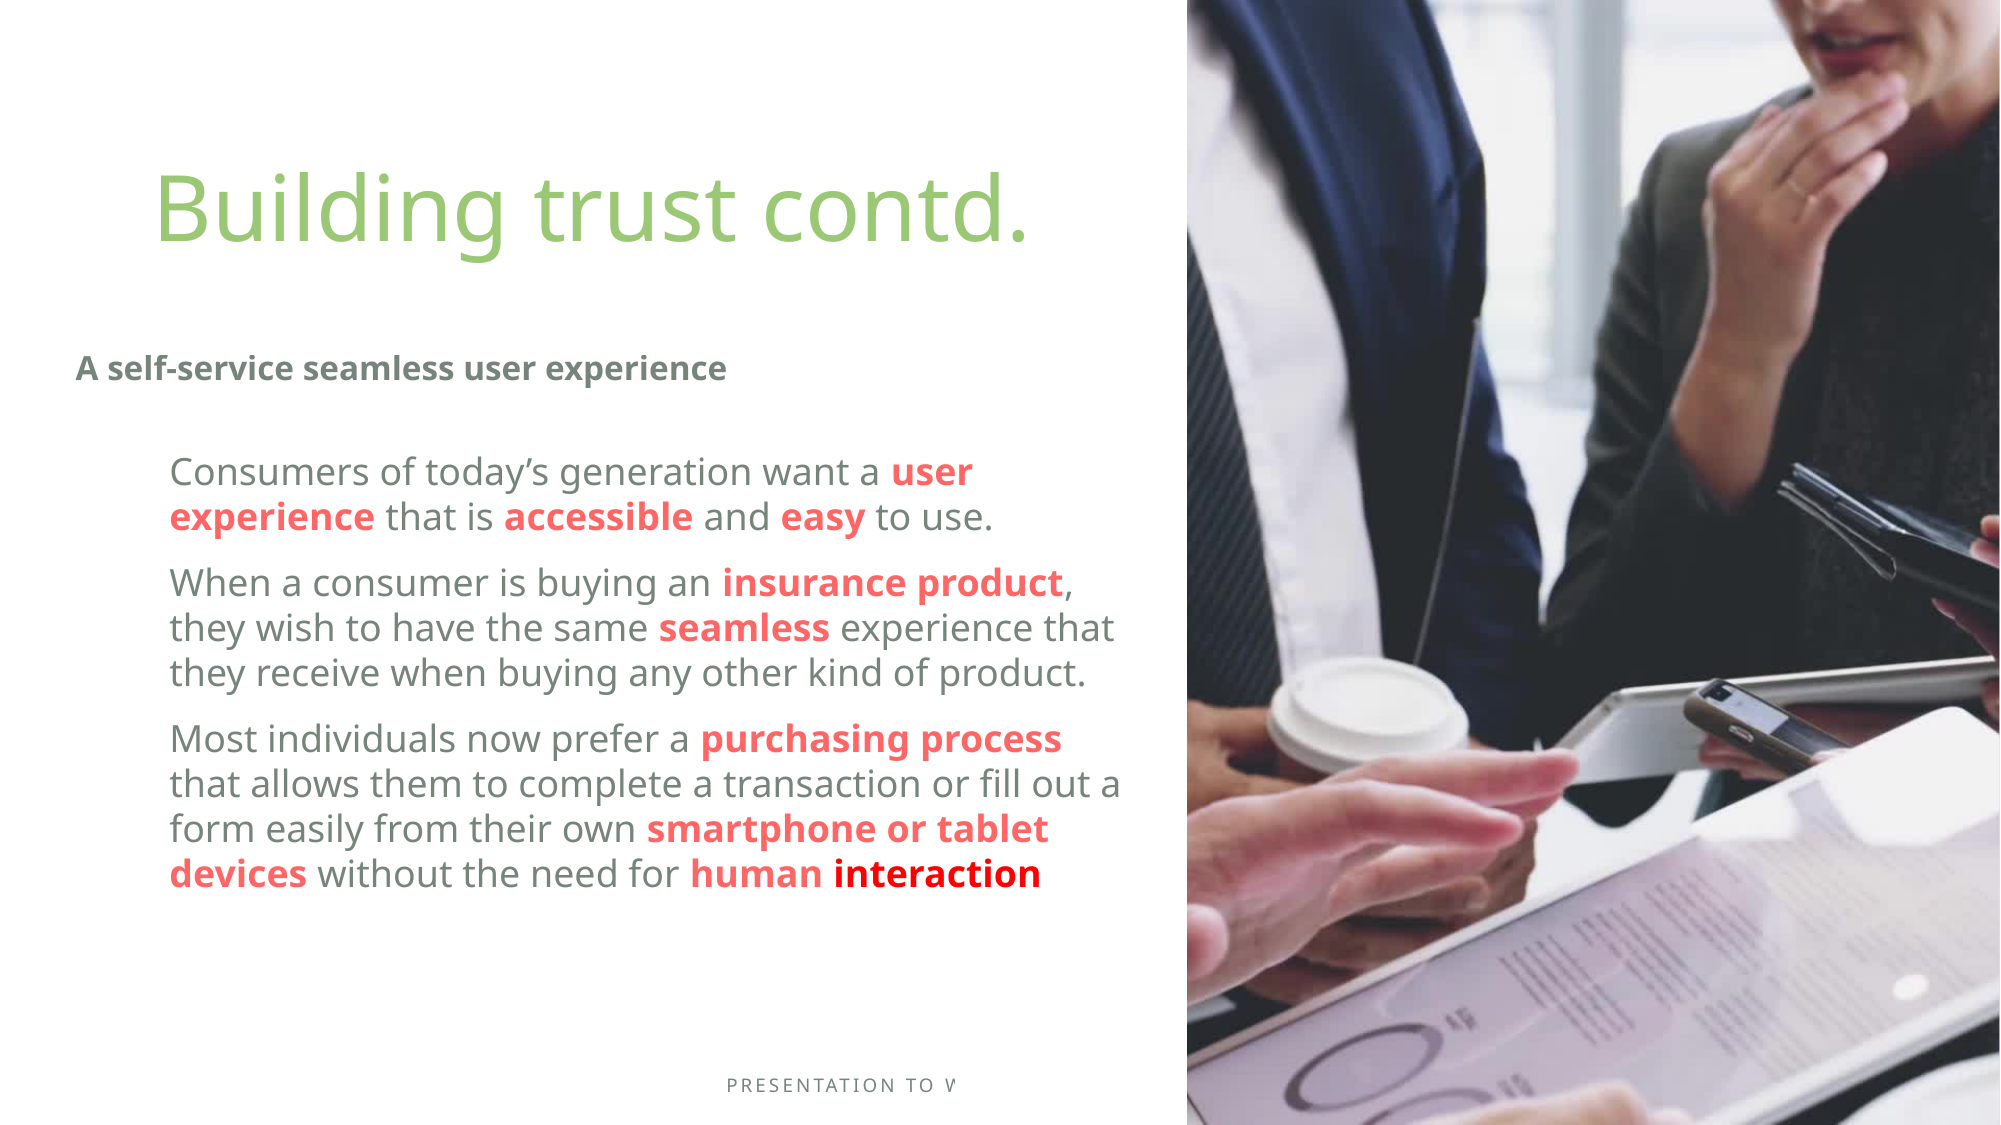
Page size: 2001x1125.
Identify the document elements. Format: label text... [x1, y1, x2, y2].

list A self-service seamless user experience Consumers of today’s generation want a user experience that is accessible and easy to use. When a consumer is buying an insurance product, they wish to have the same seamless experience that they receive when buying any other kind of product. Most individuals now prefer a purchasing process that allows them to complete a transaction or fill out a form easily from their own smartphone or tablet devices without the need for human interaction [23, 339, 1150, 882]
picture [1187, 0, 2000, 1125]
text_box [0, 0, 1187, 1125]
title Building trust contd. [137, 82, 1108, 270]
footer Presentation to waica [571, 1054, 1172, 1115]
